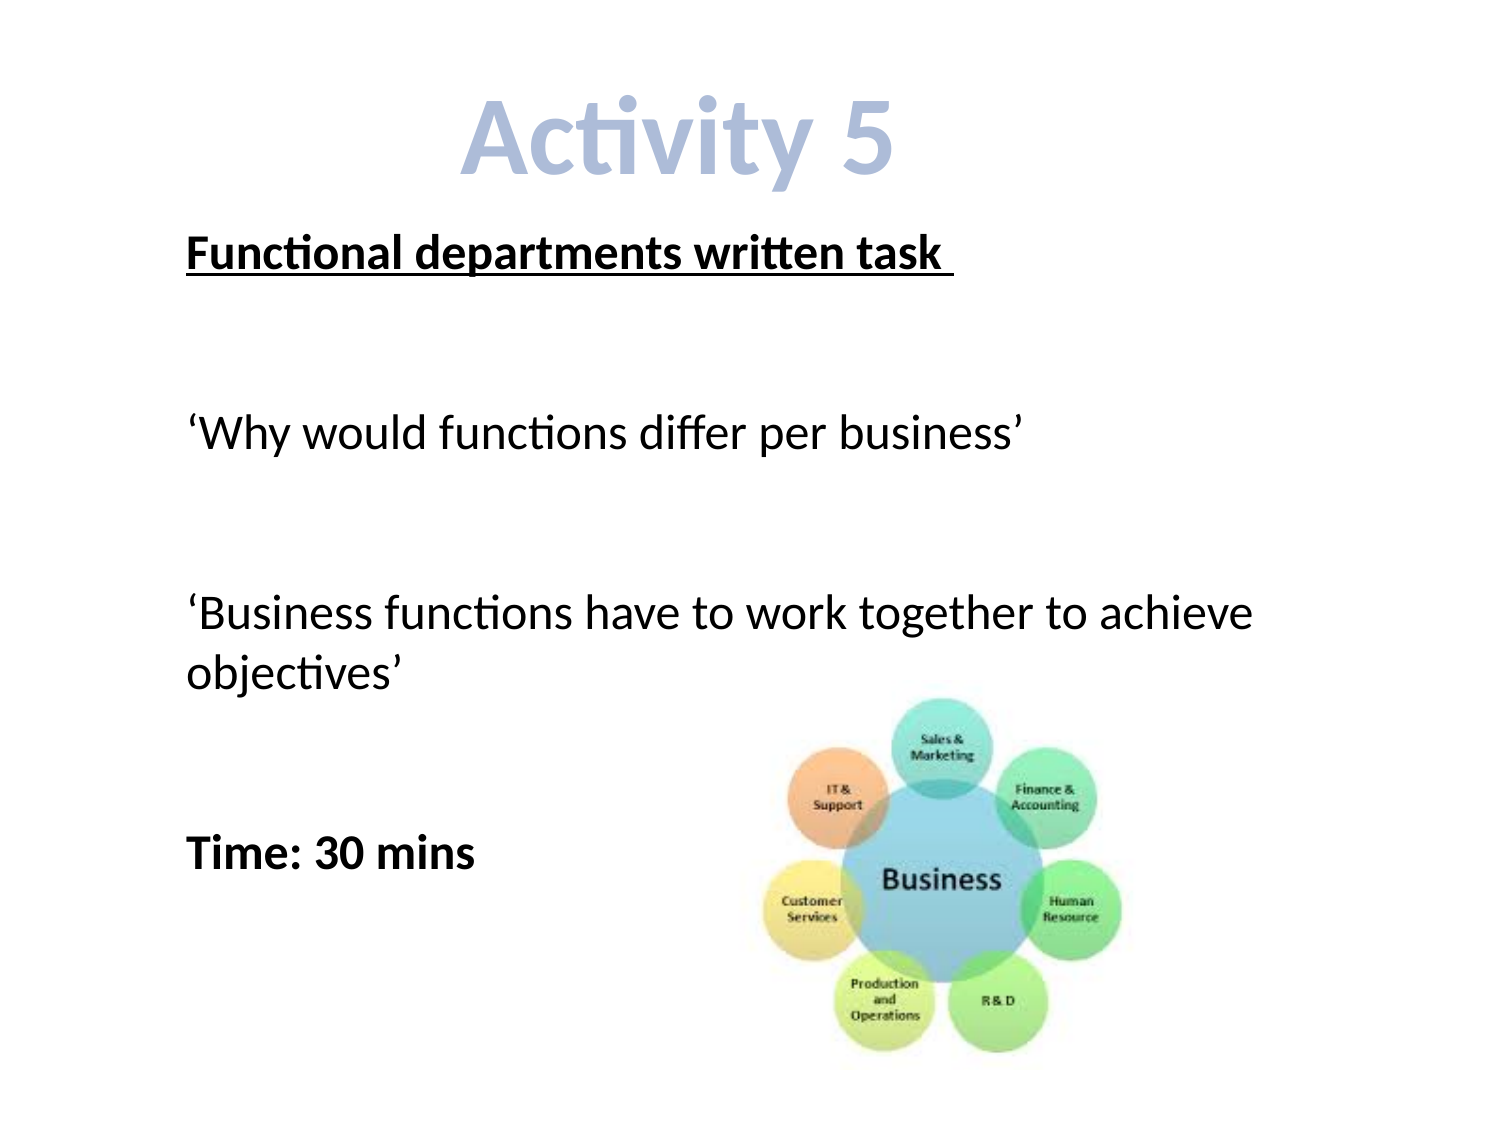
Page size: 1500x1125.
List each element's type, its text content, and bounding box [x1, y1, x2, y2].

text_box Activity 5 [445, 54, 939, 205]
text_box Functional departments written task ‘Why would functions differ per business’ ‘Business functions have to work together to achieve objectives’ Time: 30 mins [171, 212, 1292, 887]
picture [711, 680, 1171, 1071]
